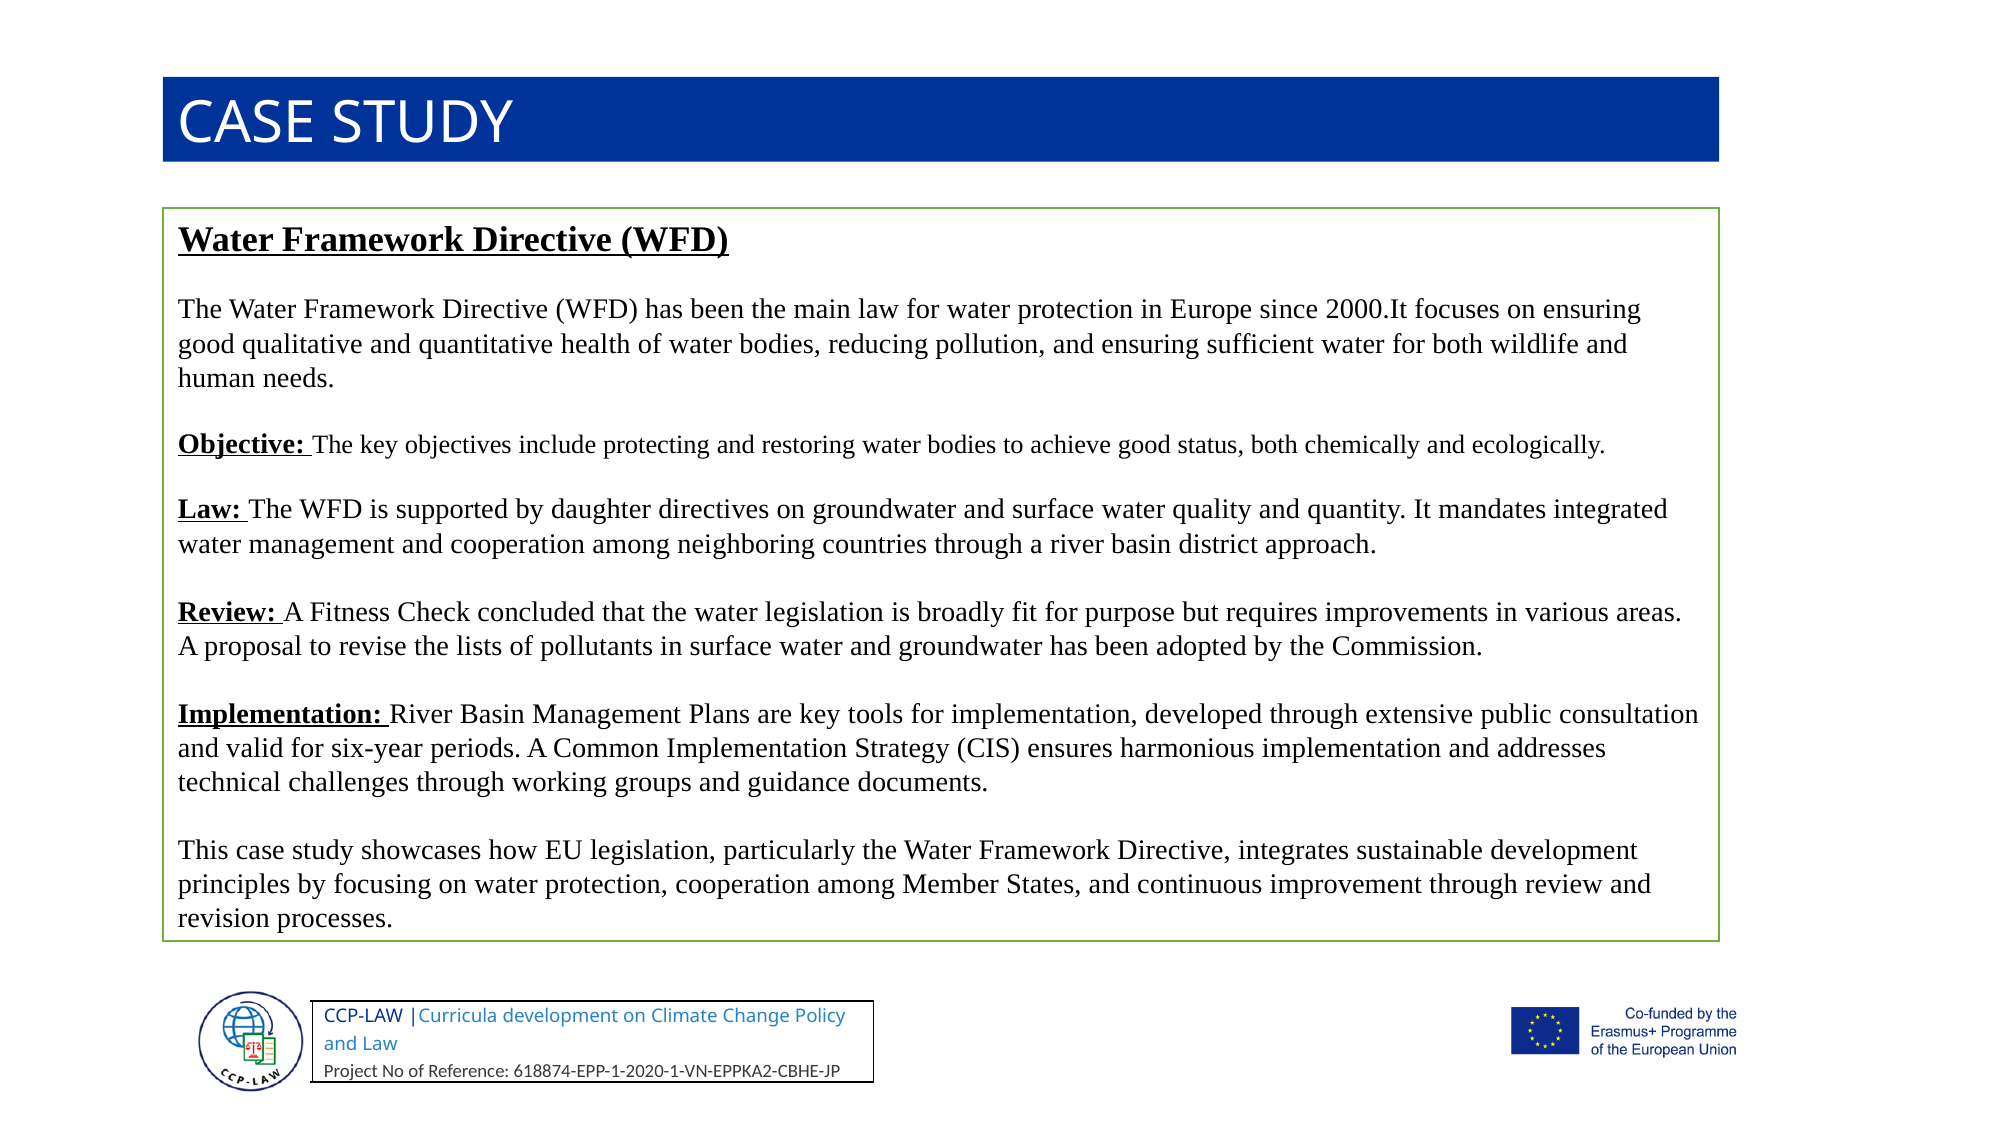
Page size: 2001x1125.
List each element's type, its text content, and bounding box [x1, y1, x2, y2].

text_box Water Framework Directive (WFD) The Water Framework Directive (WFD) has been the main law for water protection in Europe since 2000.It focuses on ensuring good qualitative and quantitative health of water bodies, reducing pollution, and ensuring sufficient water for both wildlife and human needs. Objective: The key objectives include protecting and restoring water bodies to achieve good status, both chemically and ecologically. Law: The WFD is supported by daughter directives on groundwater and surface water quality and quantity. It mandates integrated water management and cooperation among neighboring countries through a river basin district approach. Review: A Fitness Check concluded that the water legislation is broadly fit for purpose but requires improvements in various areas. A proposal to revise the lists of pollutants in surface water and groundwater has been adopted by the Commission. Implementation: River Basin Management Plans are key tools for implementation, developed through extensive public consultation and valid for six-year periods. A Common Implementation Strategy (CIS) ensures harmonious implementation and addresses technical challenges through working groups and guidance documents. This case study showcases how EU legislation, particularly the Water Framework Directive, integrates sustainable development principles by focusing on water protection, cooperation among Member States, and continuous improvement through review and revision processes. [162, 208, 1720, 942]
text_box CASE STUDY [162, 76, 1720, 162]
picture [1497, 997, 1748, 1068]
picture [195, 984, 310, 1095]
